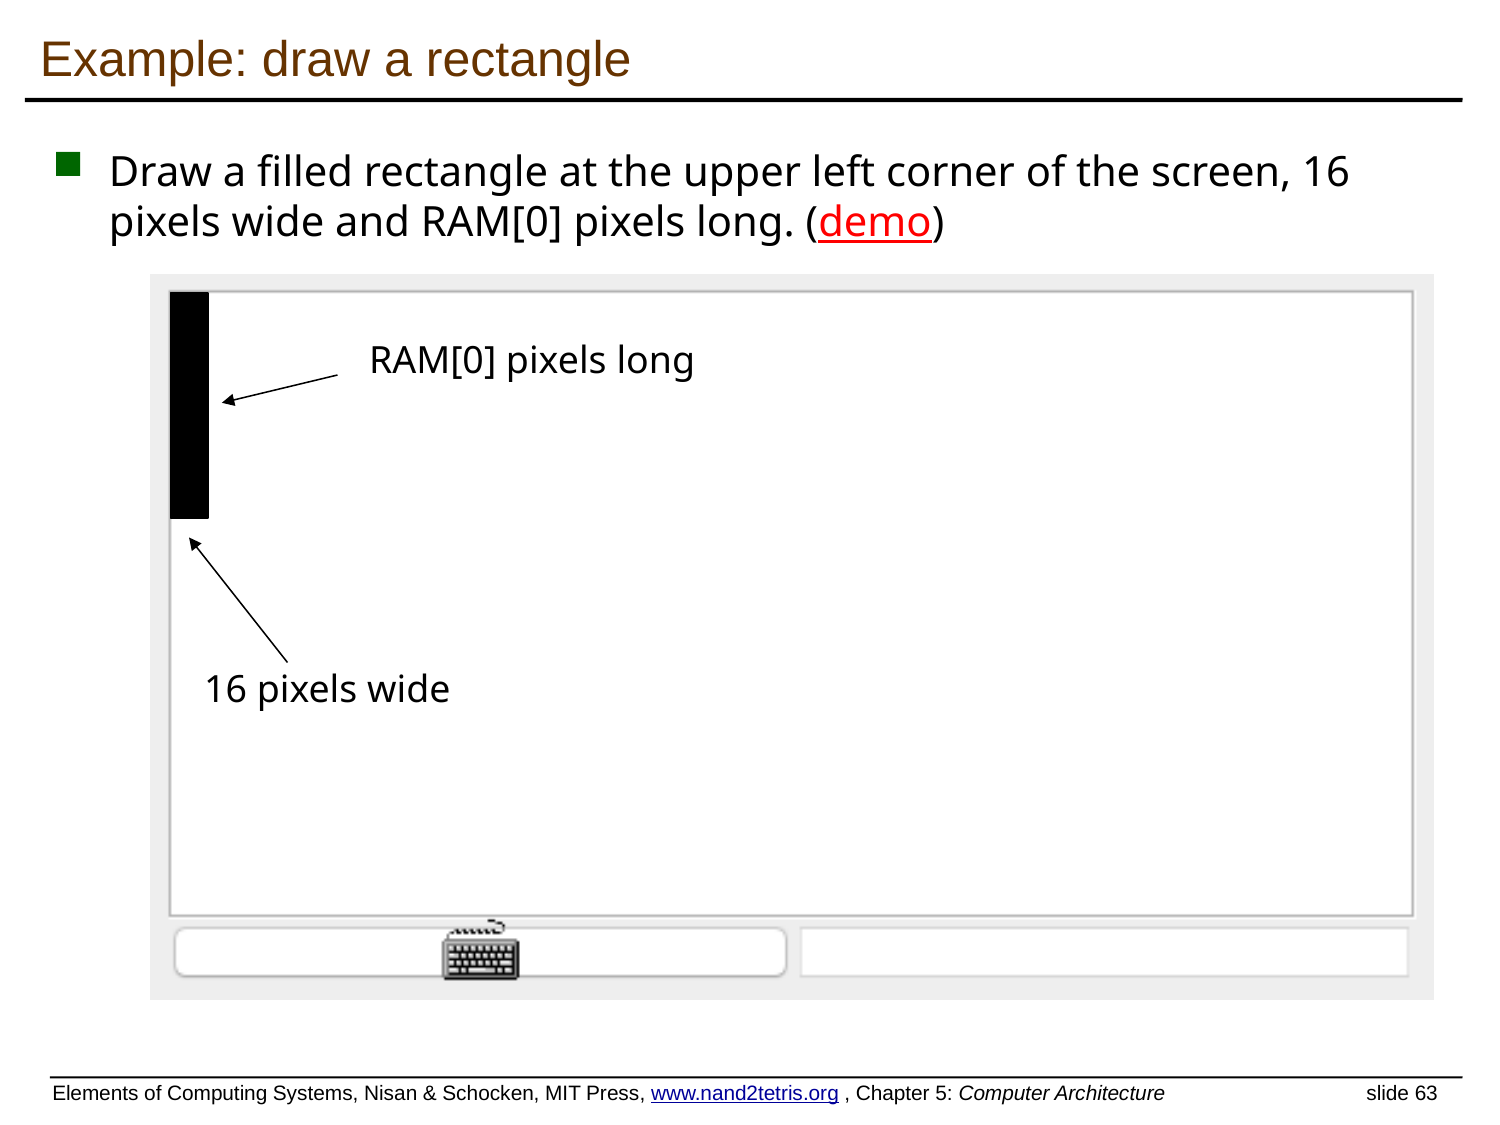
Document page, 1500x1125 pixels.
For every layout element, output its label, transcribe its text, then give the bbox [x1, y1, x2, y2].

picture [149, 274, 1434, 1001]
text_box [221, 374, 338, 404]
list Draw a filled rectangle at the upper left corner of the screen, 16 pixels wide and RAM[0] pixels long. (demo) [37, 137, 1450, 1050]
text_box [188, 537, 288, 663]
title Example: draw a rectangle [24, 12, 1463, 100]
